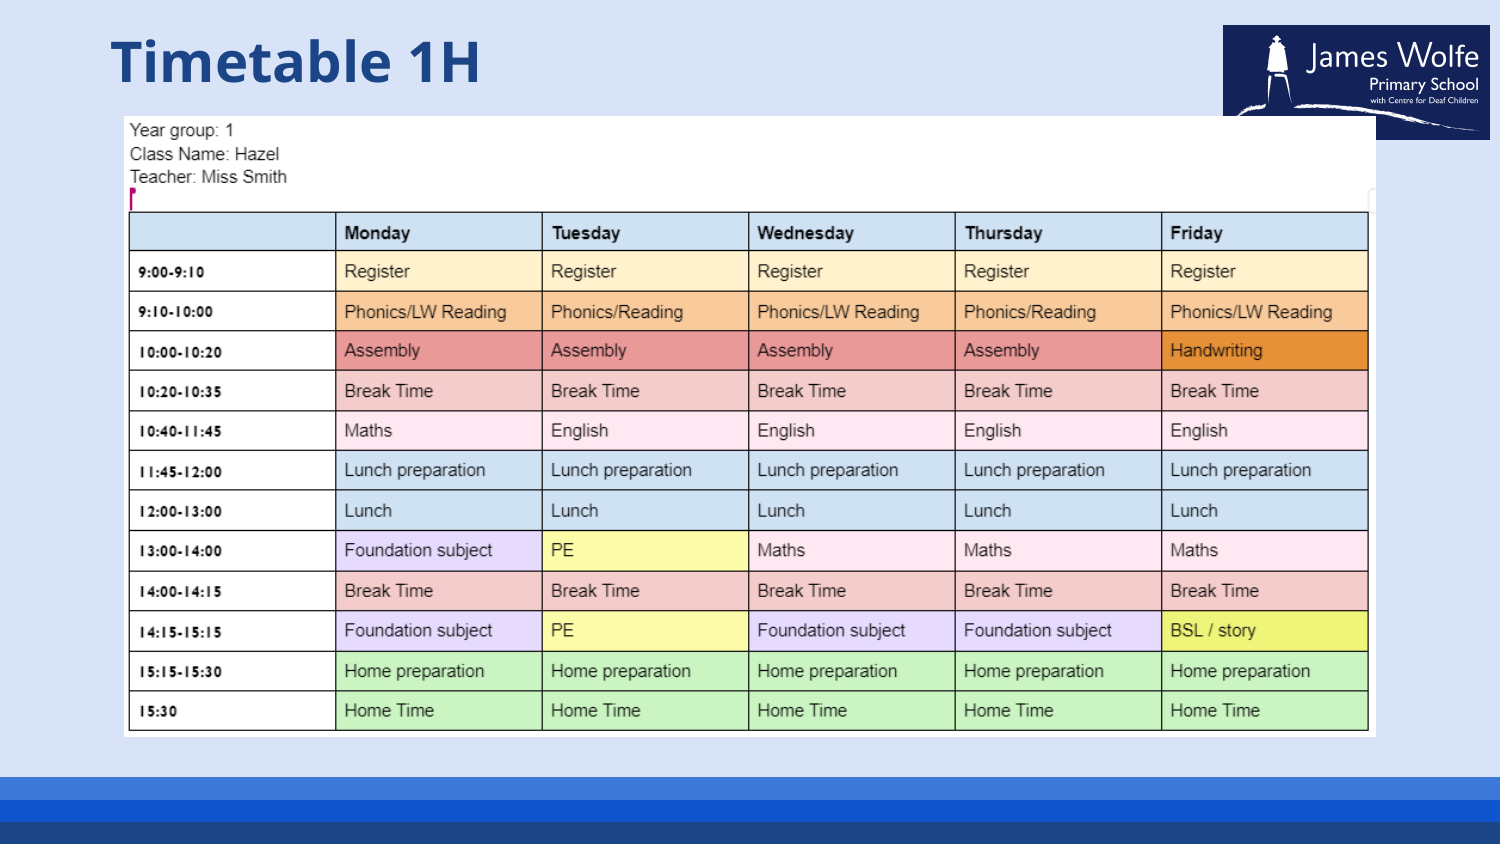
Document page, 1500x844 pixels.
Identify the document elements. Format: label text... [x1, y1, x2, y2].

text_box Timetable 1H [27, 11, 566, 109]
picture [123, 25, 1490, 737]
text_box [0, 800, 1500, 822]
text_box [0, 822, 1500, 844]
text_box [0, 777, 1500, 800]
